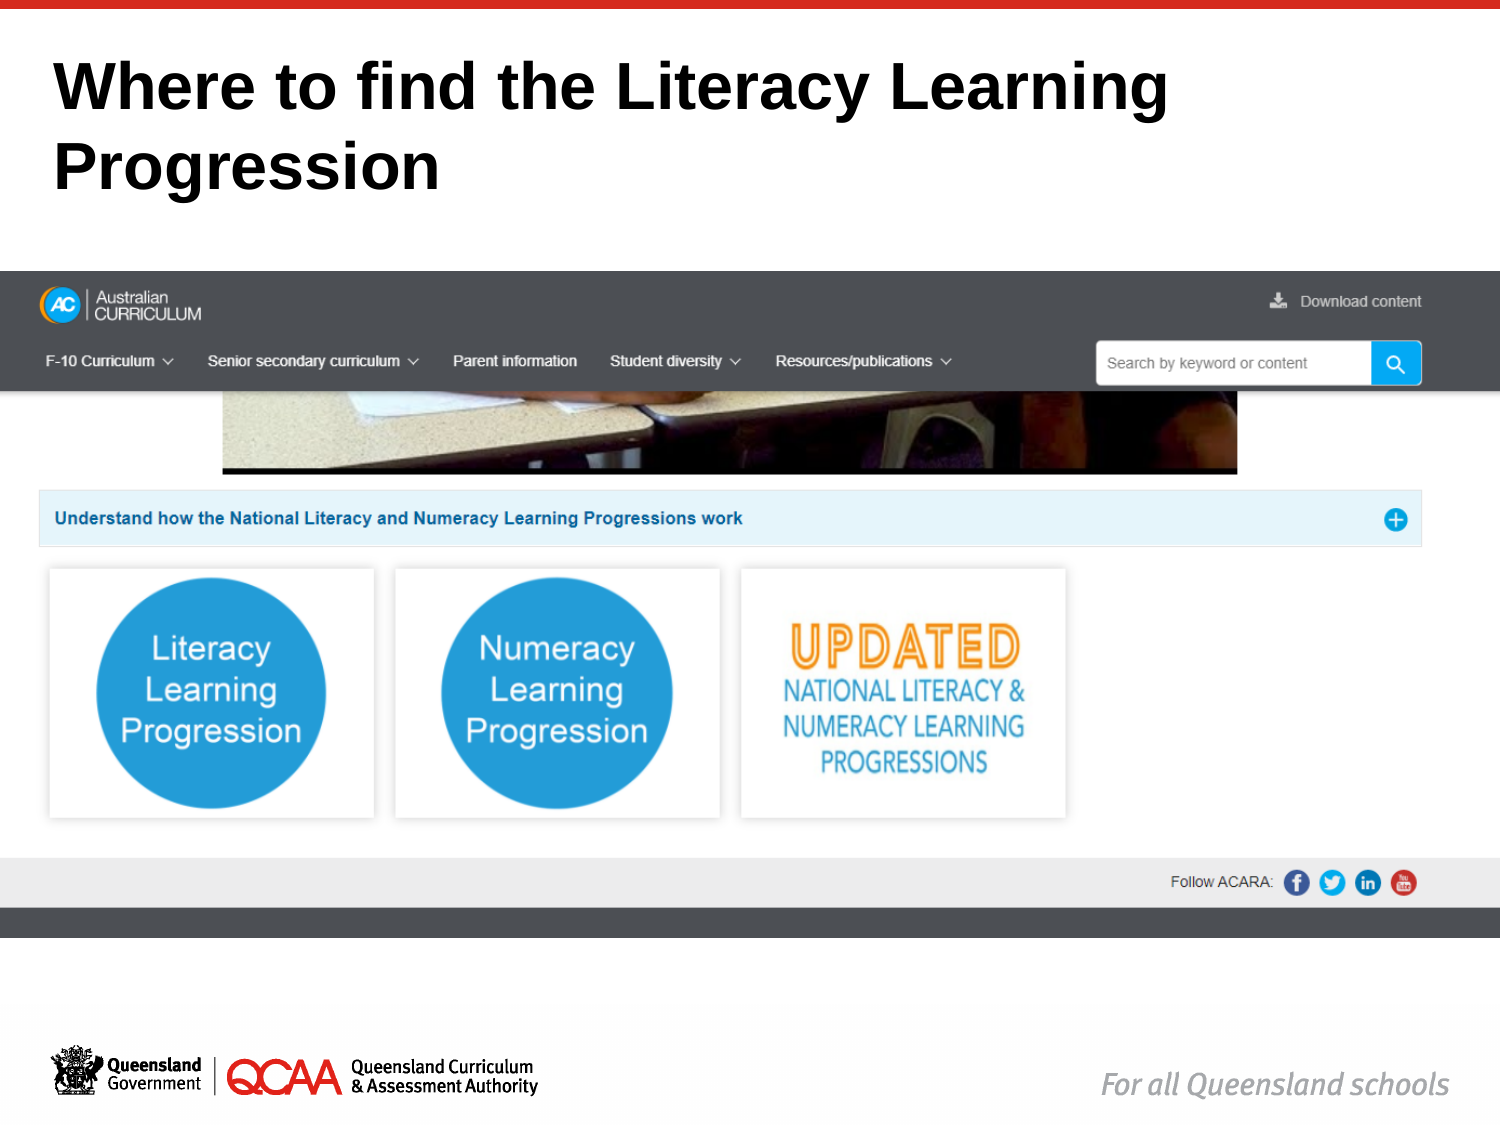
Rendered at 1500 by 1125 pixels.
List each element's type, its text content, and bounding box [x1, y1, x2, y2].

picture [0, 271, 1500, 938]
title Where to find the Literacy Learning Progression [53, 42, 1447, 115]
picture [0, 1004, 1500, 1125]
